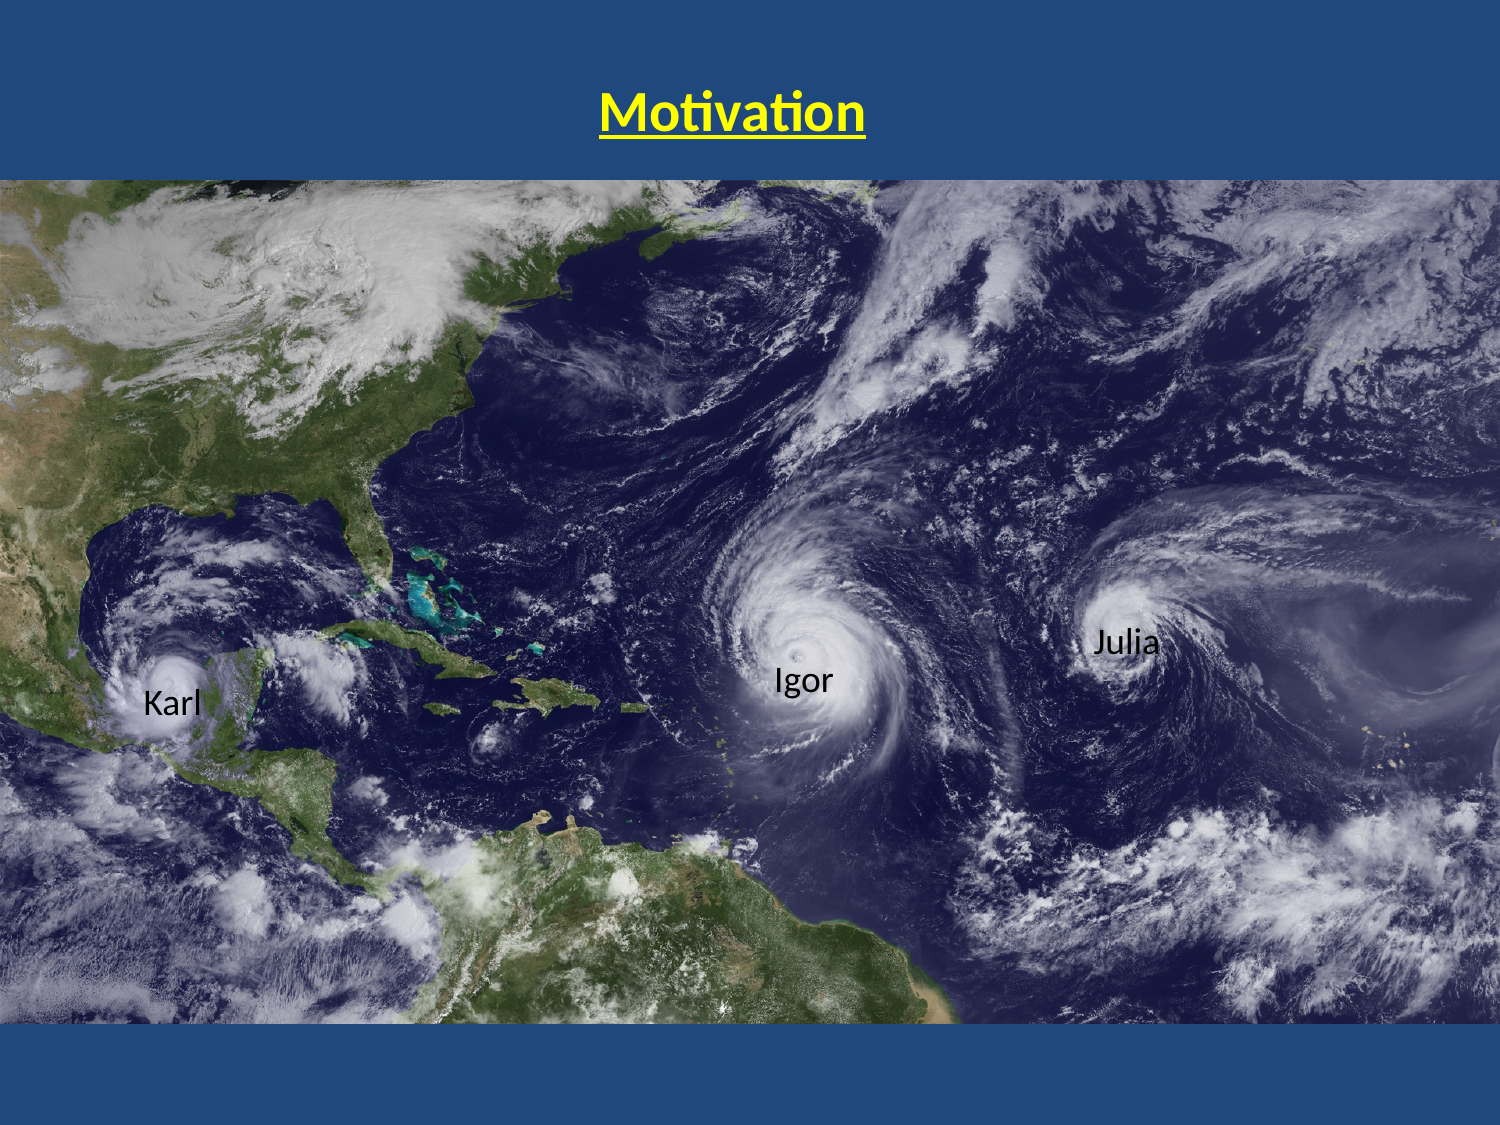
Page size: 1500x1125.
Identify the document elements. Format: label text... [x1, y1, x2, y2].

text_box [0, 179, 1500, 1025]
text_box Motivation [77, 65, 1388, 151]
